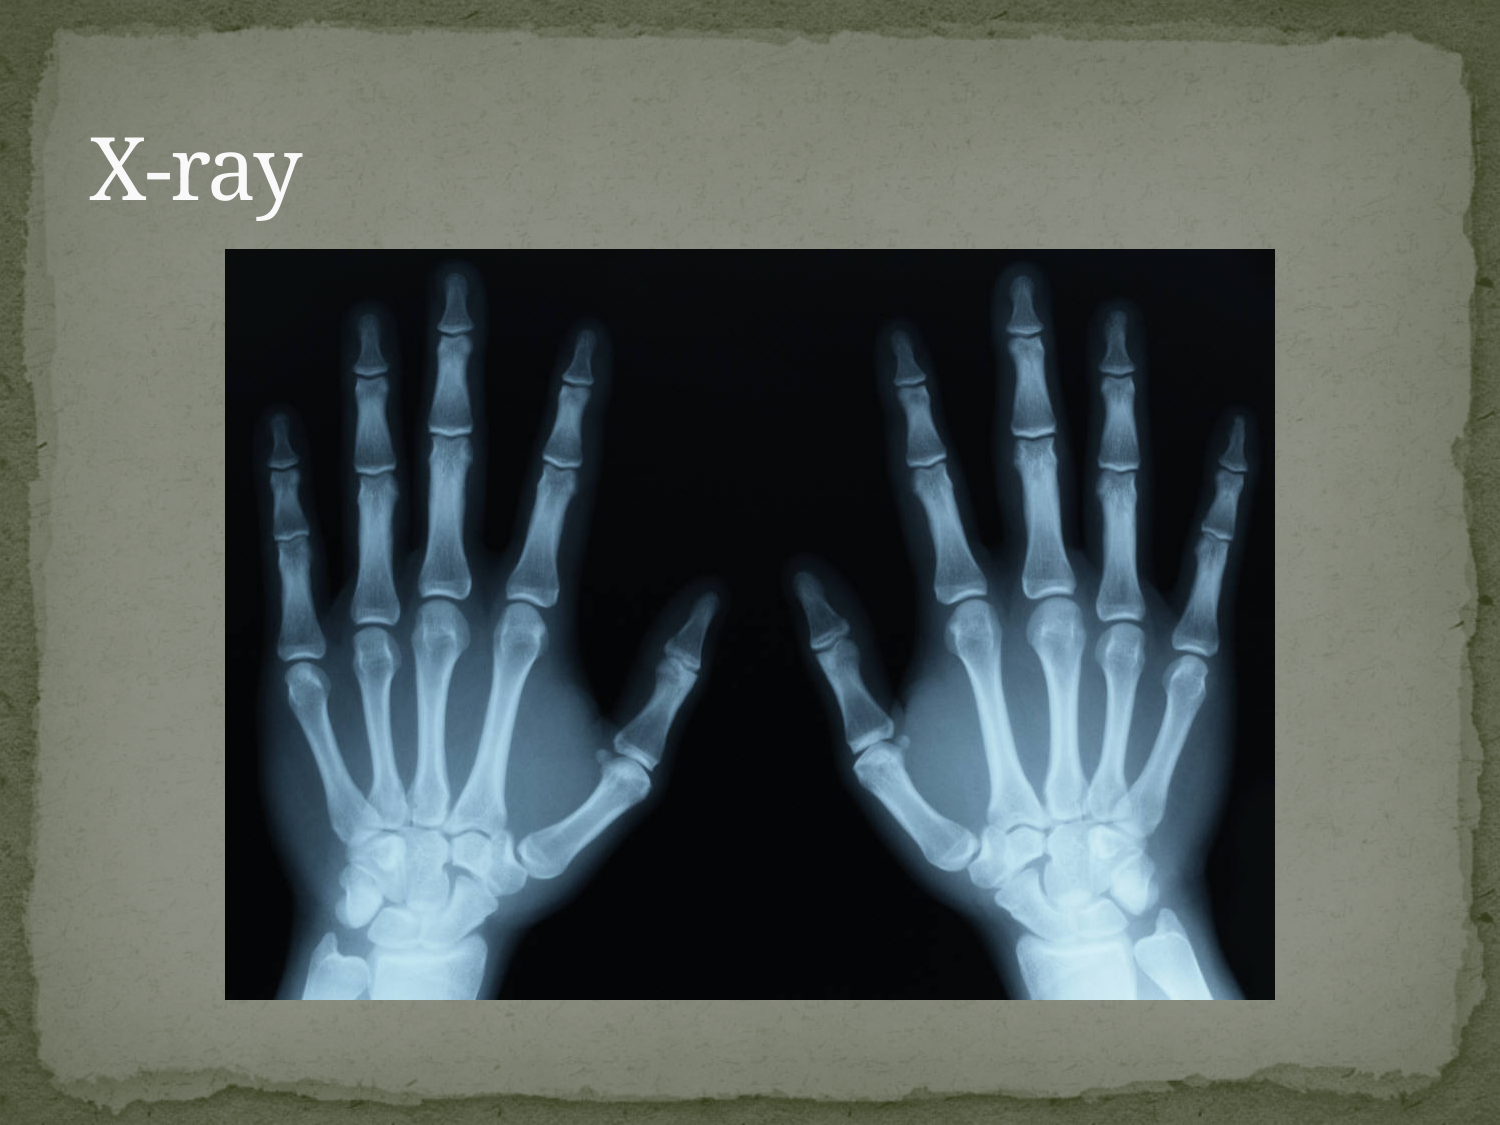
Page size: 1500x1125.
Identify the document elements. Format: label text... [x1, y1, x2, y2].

title X-ray [74, 24, 1425, 225]
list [227, 252, 1274, 998]
